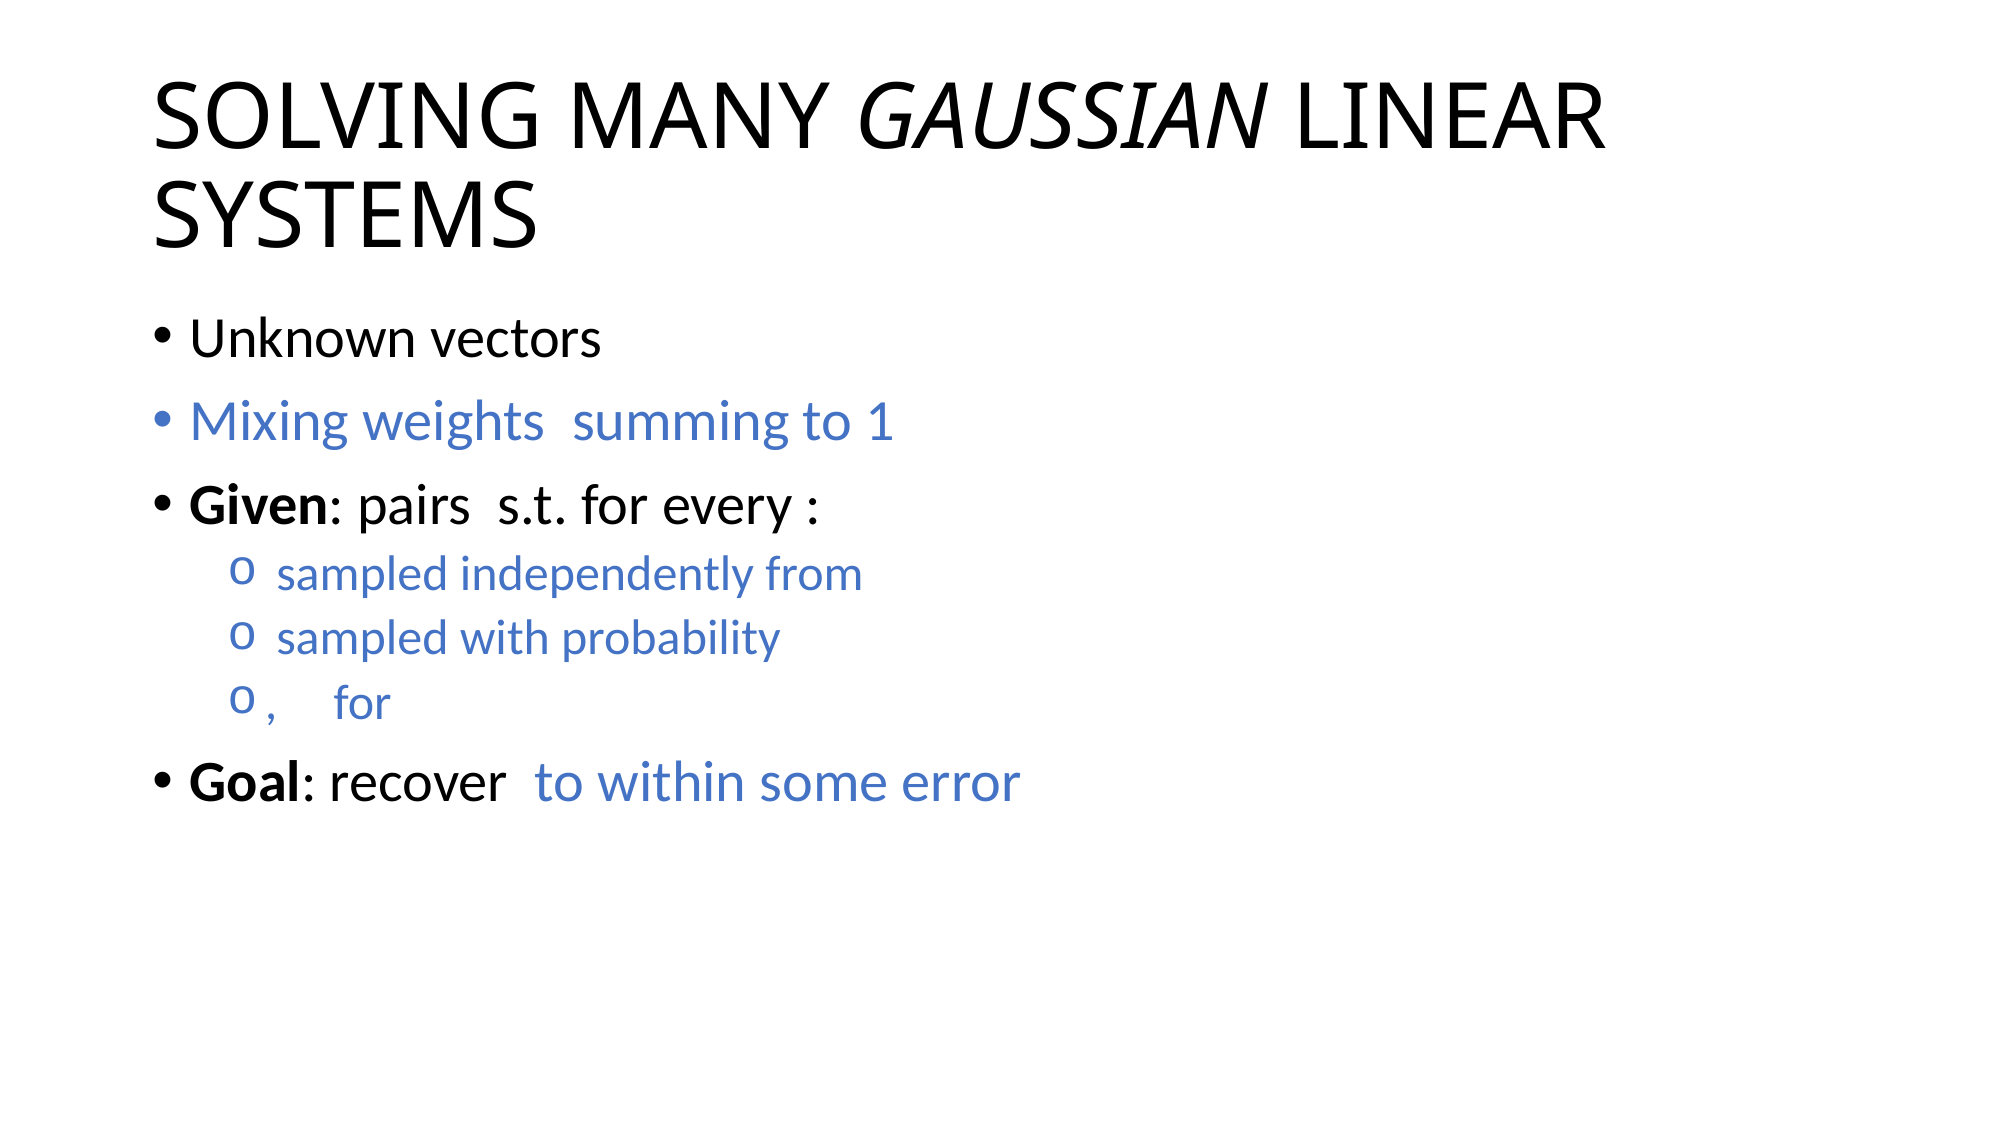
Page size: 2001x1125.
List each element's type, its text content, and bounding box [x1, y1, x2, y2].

title SOLVING MANY GAUSSIAN LINEAR SYSTEMS [137, 59, 1863, 278]
